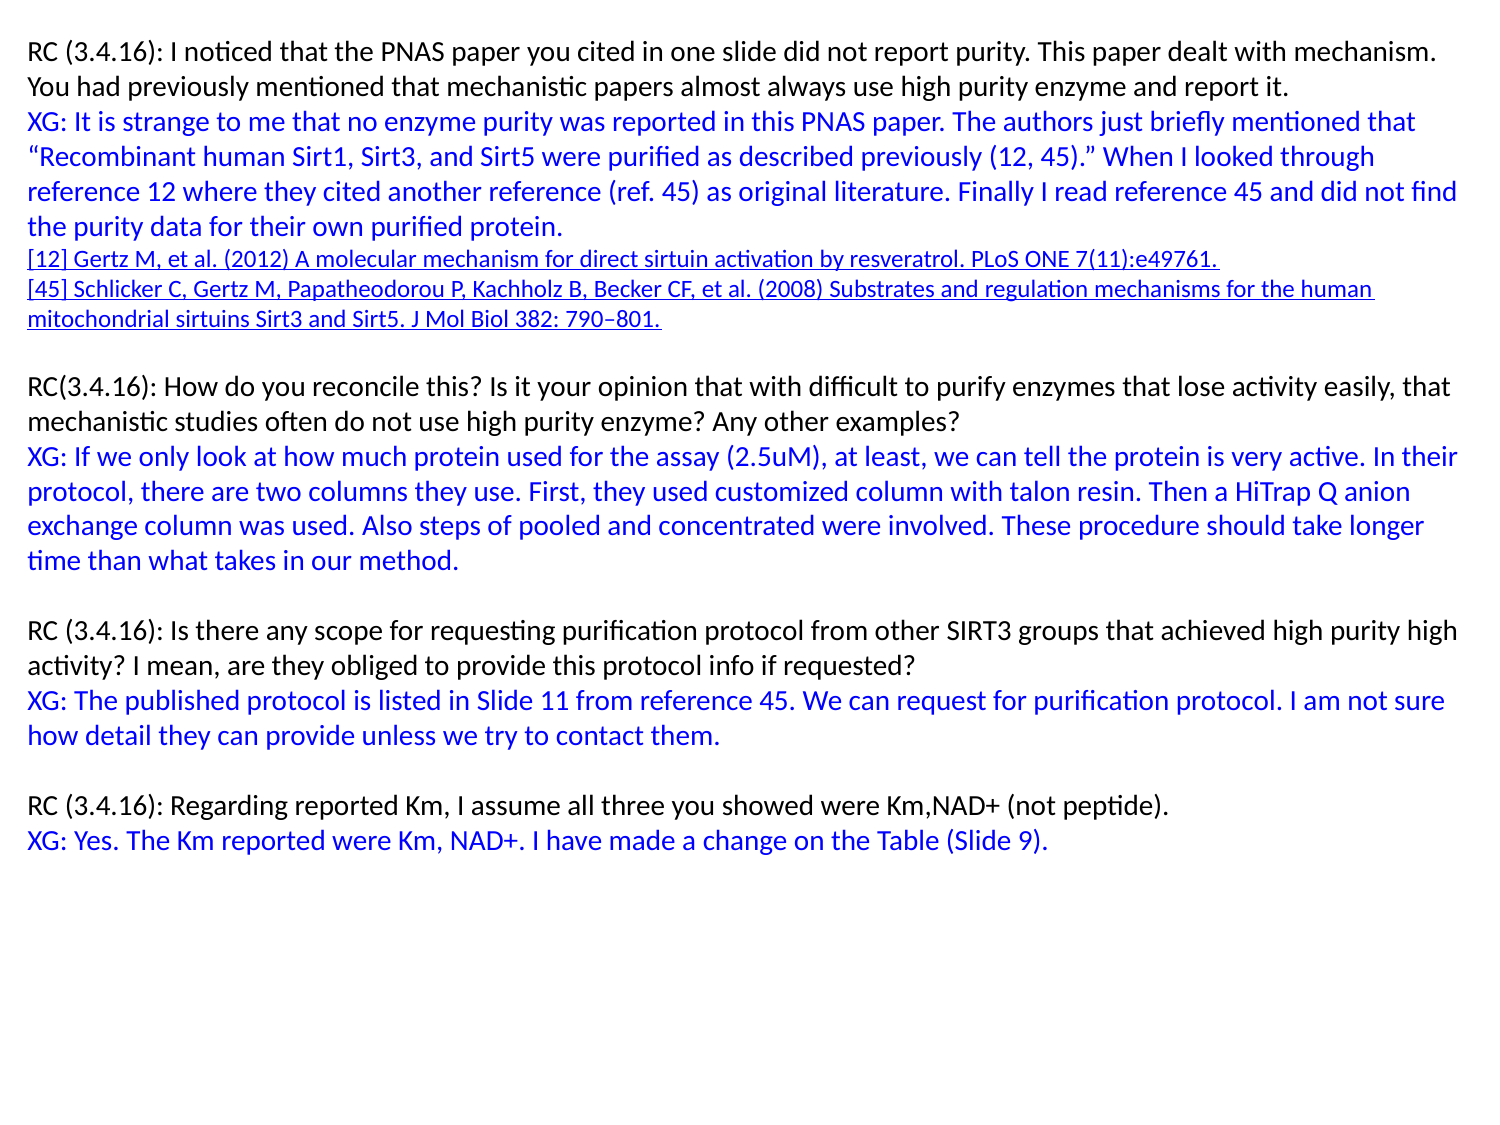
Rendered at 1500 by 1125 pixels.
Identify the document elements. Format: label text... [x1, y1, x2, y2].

text_box RC (3.4.16): I noticed that the PNAS paper you cited in one slide did not report purity. This paper dealt with mechanism. You had previously mentioned that mechanistic papers almost always use high purity enzyme and report it. XG: It is strange to me that no enzyme purity was reported in this PNAS paper. The authors just briefly mentioned that “Recombinant human Sirt1, Sirt3, and Sirt5 were purified as described previously (12, 45).” When I looked through reference 12 where they cited another reference (ref. 45) as original literature. Finally I read reference 45 and did not find the purity data for their own purified protein. [12] Gertz M, et al. (2012) A molecular mechanism for direct sirtuin activation by resveratrol. PLoS ONE 7(11):e49761. [45] Schlicker C, Gertz M, Papatheodorou P, Kachholz B, Becker CF, et al. (2008) Substrates and regulation mechanisms for the human mitochondrial sirtuins Sirt3 and Sirt5. J Mol Biol 382: 790–801. RC(3.4.16): How do you reconcile this? Is it your opinion that with difficult to purify enzymes that lose activity easily, that mechanistic studies often do not use high purity enzyme? Any other examples? XG: If we only look at how much protein used for the assay (2.5uM), at least, we can tell the protein is very active. In their protocol, there are two columns they use. First, they used customized column with talon resin. Then a HiTrap Q anion exchange column was used. Also steps of pooled and concentrated were involved. These procedure should take longer time than what takes in our method. RC (3.4.16): Is there any scope for requesting purification protocol from other SIRT3 groups that achieved high purity high activity? I mean, are they obliged to provide this protocol info if requested? XG: The published protocol is listed in Slide 11 from reference 45. We can request for purification protocol. I am not sure how detail they can provide unless we try to contact them. RC (3.4.16): Regarding reported Km, I assume all three you showed were Km,NAD+ (not peptide). XG: Yes. The Km reported were Km, NAD+. I have made a change on the Table (Slide 9). [12, 24, 1475, 864]
